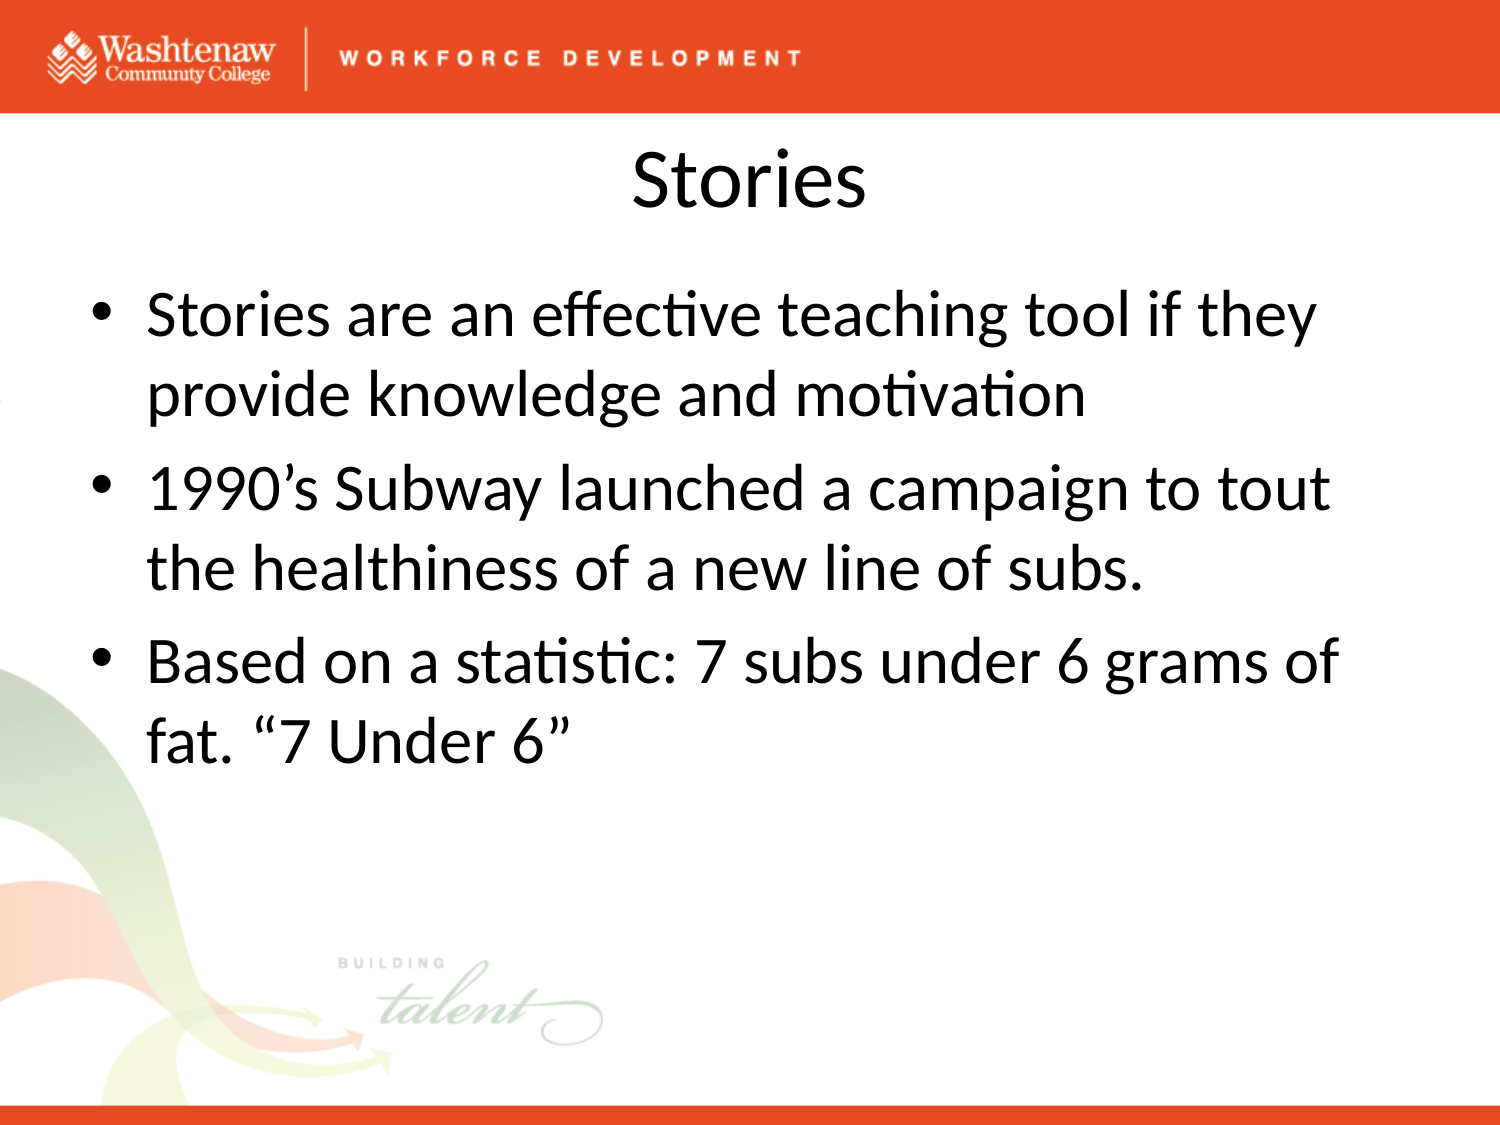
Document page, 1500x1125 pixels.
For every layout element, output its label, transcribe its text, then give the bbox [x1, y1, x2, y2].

title Stories [75, 114, 1425, 233]
list Stories are an effective teaching tool if they provide knowledge and motivation 1990’s Subway launched a campaign to tout the healthiness of a new line of subs. Based on a statistic: 7 subs under 6 grams of fat. “7 Under 6” [75, 262, 1425, 1005]
picture [0, 0, 1500, 1125]
